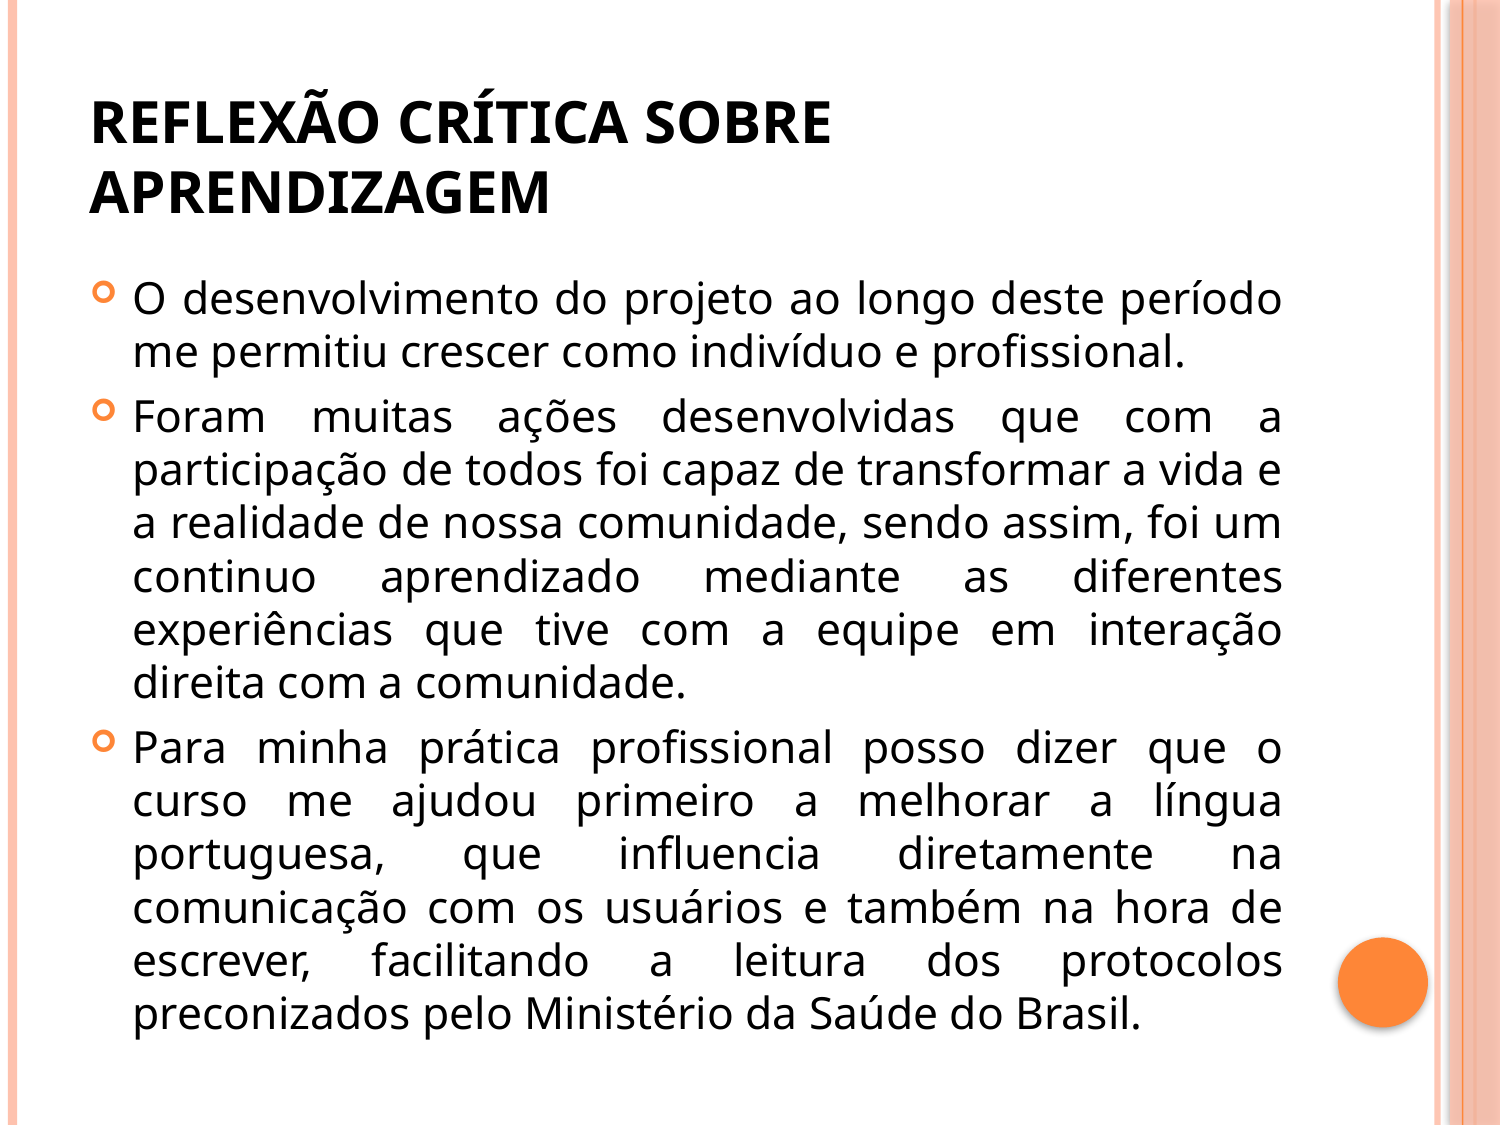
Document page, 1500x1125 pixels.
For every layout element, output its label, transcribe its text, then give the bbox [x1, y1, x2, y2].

title Reflexão crítica sobre aprendizagem [75, 45, 1300, 233]
list O desenvolvimento do projeto ao longo deste período me permitiu crescer como indivíduo e profissional. Foram muitas ações desenvolvidas que com a participação de todos foi capaz de transformar a vida e a realidade de nossa comunidade, sendo assim, foi um continuo aprendizado mediante as diferentes experiências que tive com a equipe em interação direita com a comunidade. Para minha prática profissional posso dizer que o curso me ajudou primeiro a melhorar a língua portuguesa, que influencia diretamente na comunicação com os usuários e também na hora de escrever, facilitando a leitura dos protocolos preconizados pelo Ministério da Saúde do Brasil. [75, 262, 1300, 1062]
